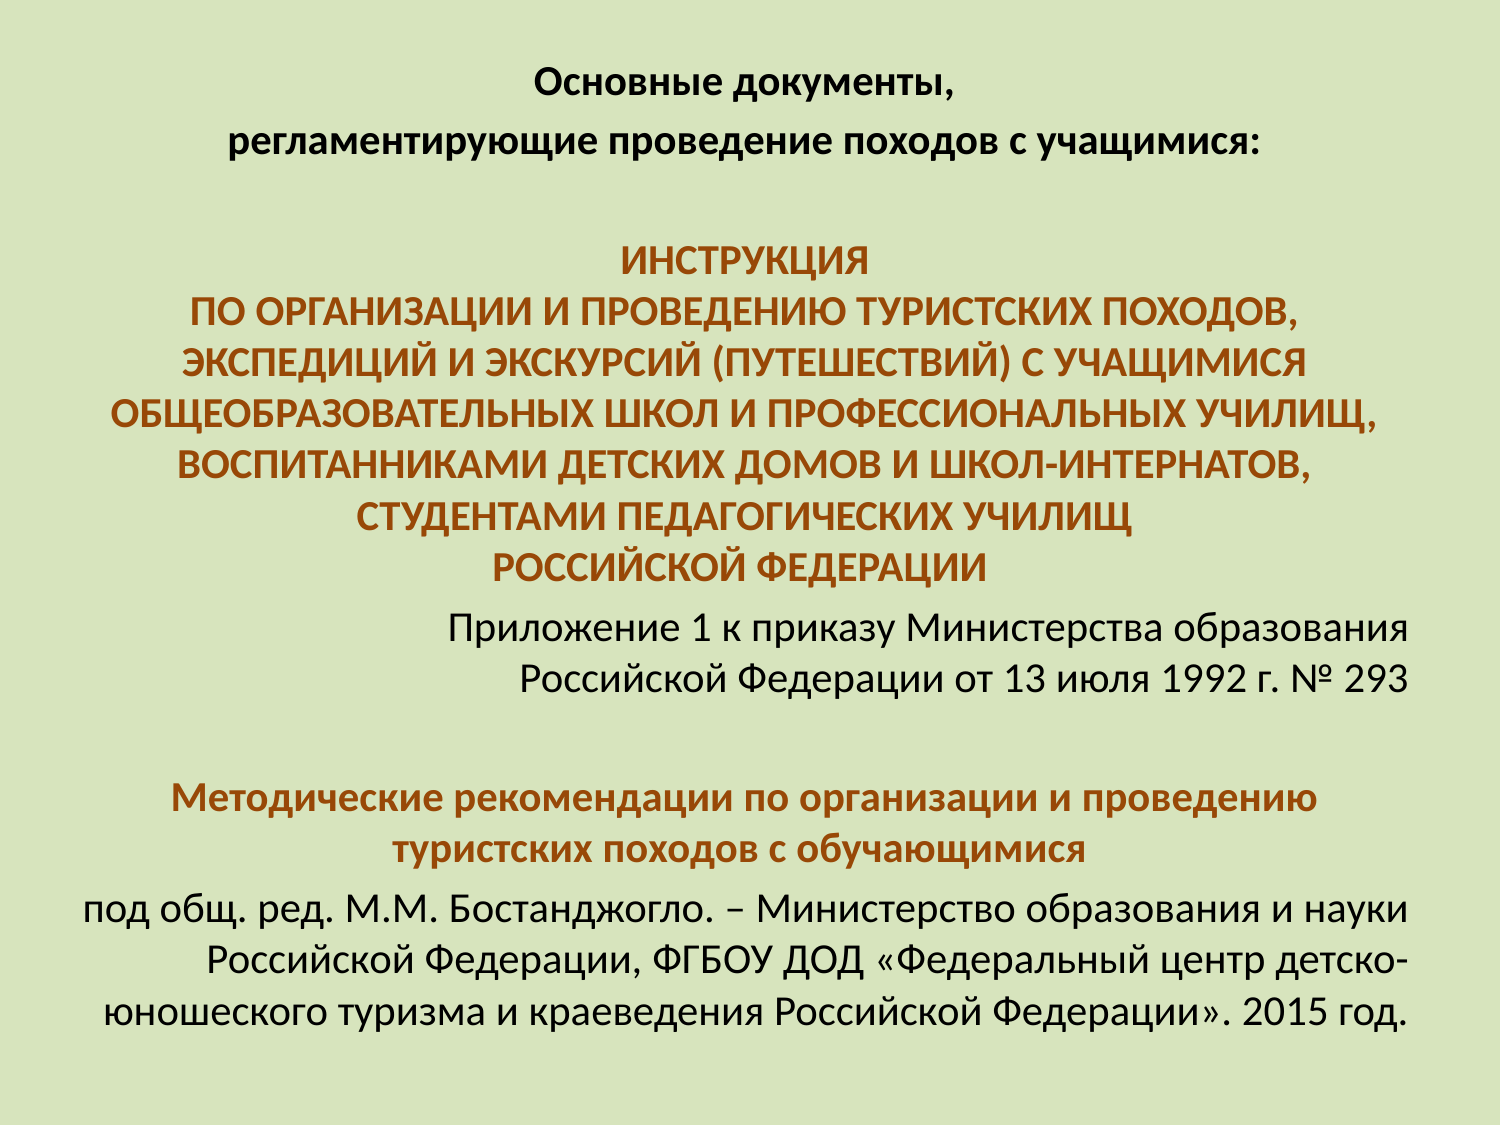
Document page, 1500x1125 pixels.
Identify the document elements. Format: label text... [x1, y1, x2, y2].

list Основные документы, регламентирующие проведение походов с учащимися: ИНСТРУКЦИЯ ПО ОРГАНИЗАЦИИ И ПРОВЕДЕНИЮ ТУРИСТСКИХ ПОХОДОВ, ЭКСПЕДИЦИЙ И ЭКСКУРСИЙ (ПУТЕШЕСТВИЙ) С УЧАЩИМИСЯ ОБЩЕОБРАЗОВАТЕЛЬНЫХ ШКОЛ И ПРОФЕССИОНАЛЬНЫХ УЧИЛИЩ, ВОСПИТАННИКАМИ ДЕТСКИХ ДОМОВ И ШКОЛ-ИНТЕРНАТОВ, СТУДЕНТАМИ ПЕДАГОГИЧЕСКИХ УЧИЛИЩ РОССИЙСКОЙ ФЕДЕРАЦИИ Приложение 1 к приказу Министерства образования Российской Федерации от 13 июля 1992 г. № 293 Методические рекомендации по организации и проведению туристских походов с обучающимися под общ. ред. М.М. Бостанджогло. – Министерство образования и науки Российской Федерации, ФГБОУ ДОД «Федеральный центр детско-юношеского туризма и краеведения Российской Федерации». 2015 год. [64, 44, 1425, 1071]
